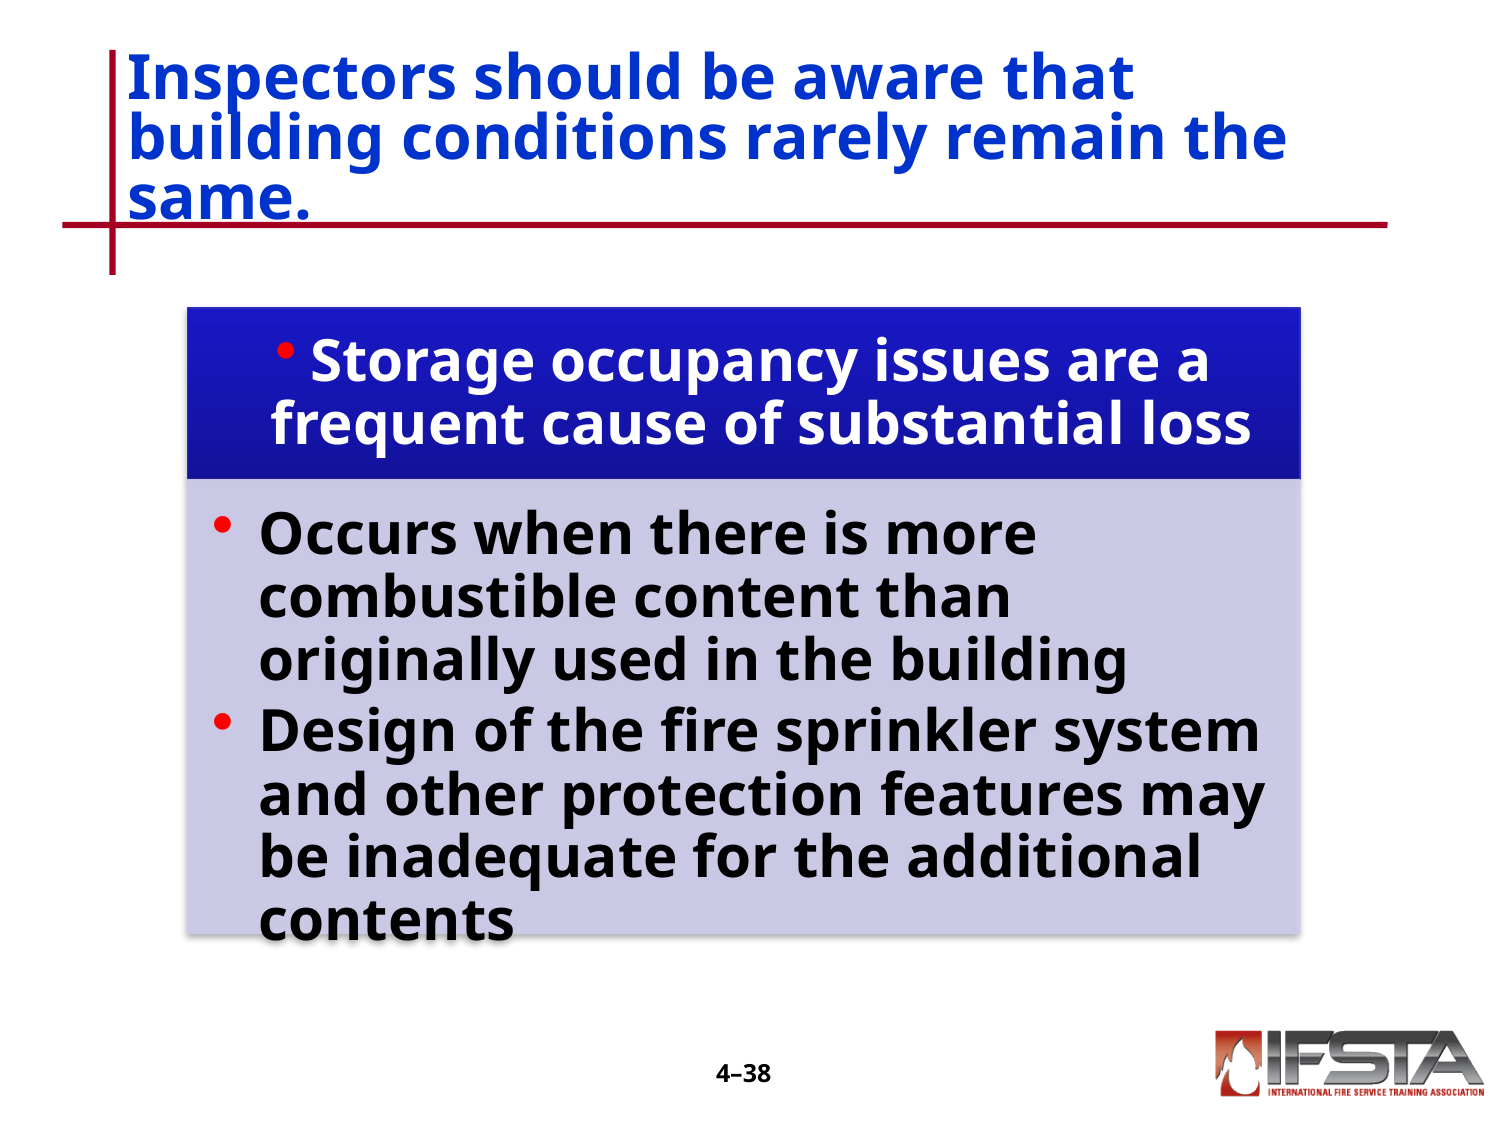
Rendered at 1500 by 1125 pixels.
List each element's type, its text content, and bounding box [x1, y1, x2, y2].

title Inspectors should be aware that building conditions rarely remain the same. [112, 44, 1413, 182]
picture [1215, 1030, 1485, 1099]
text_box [187, 274, 1301, 967]
slide_number 4–37 [587, 1050, 900, 1125]
